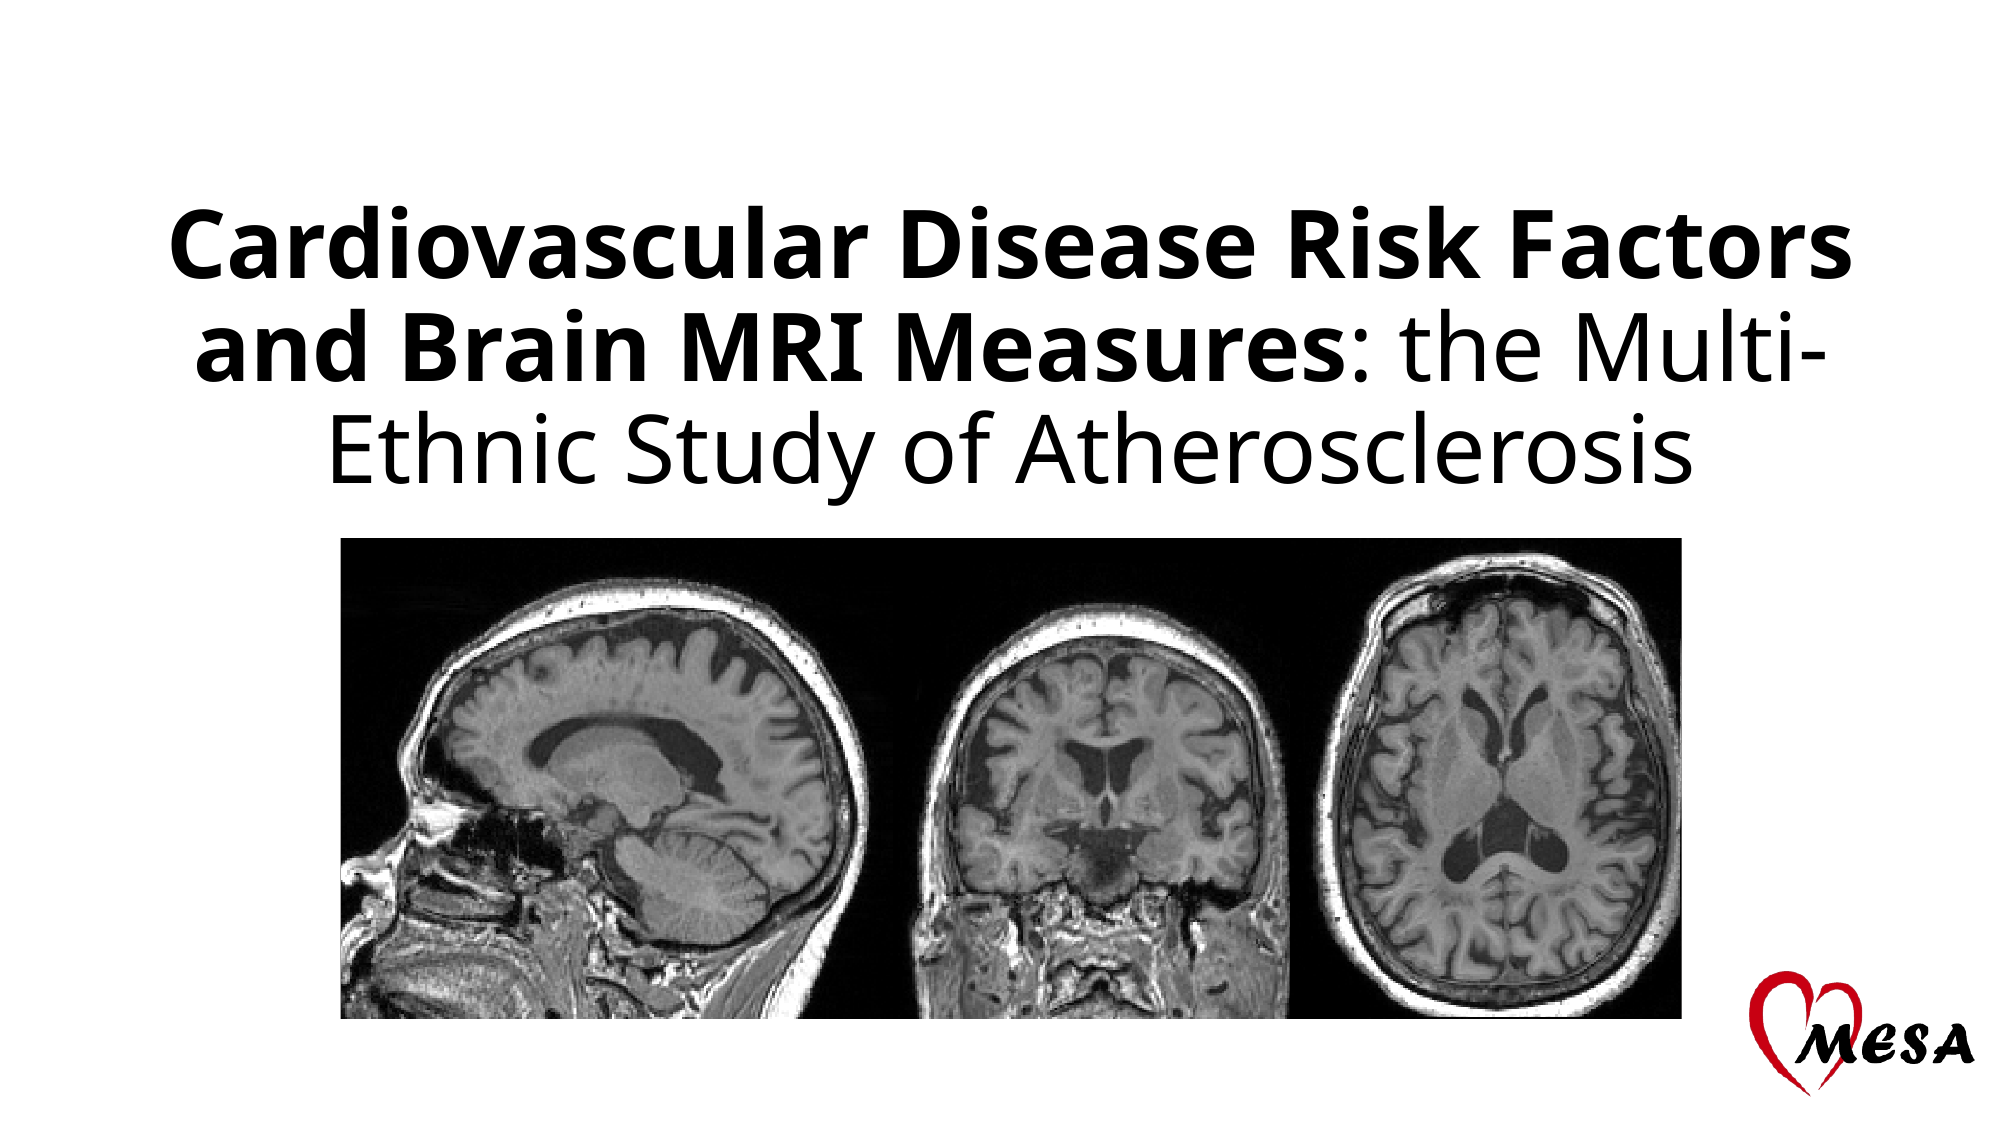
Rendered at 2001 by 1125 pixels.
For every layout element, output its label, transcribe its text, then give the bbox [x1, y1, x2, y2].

picture [1740, 960, 1985, 1111]
picture [340, 538, 1682, 1019]
title Cardiovascular Disease Risk Factors and Brain MRI Measures: the Multi-Ethnic Study of Atherosclerosis [99, 120, 1923, 512]
